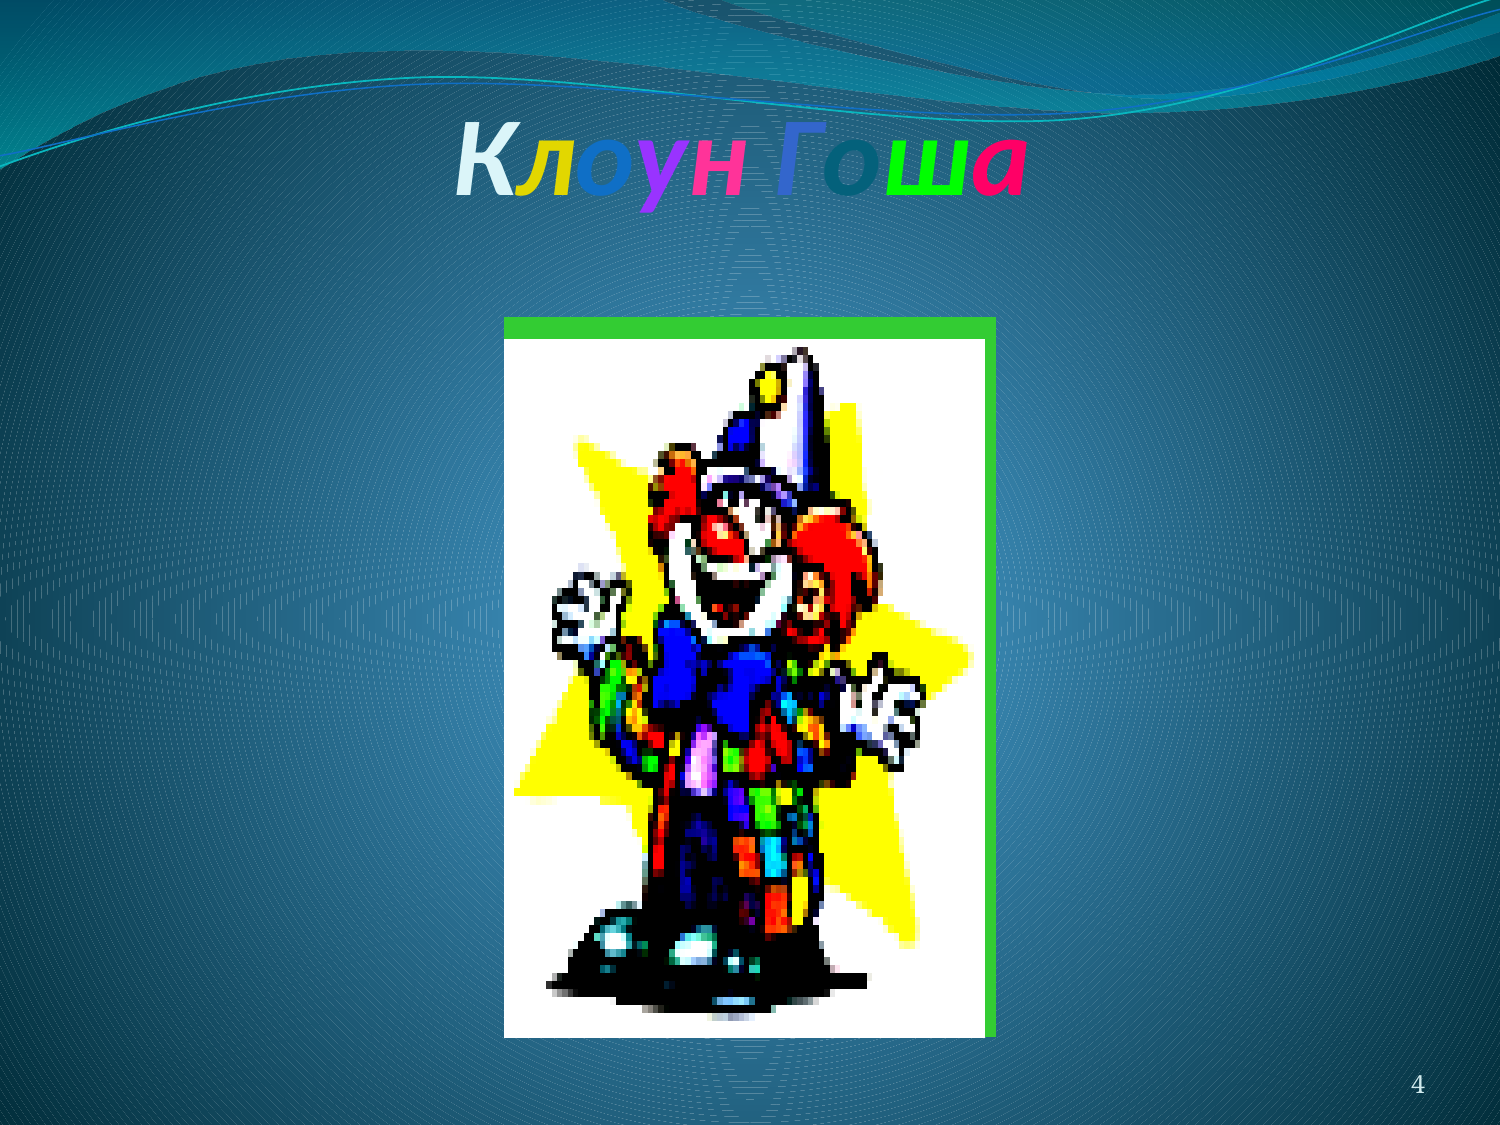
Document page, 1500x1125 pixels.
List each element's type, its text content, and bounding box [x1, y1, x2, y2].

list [503, 317, 996, 1038]
slide_number 4 [1299, 1042, 1425, 1103]
title Клоун Гоша [187, 70, 1315, 219]
